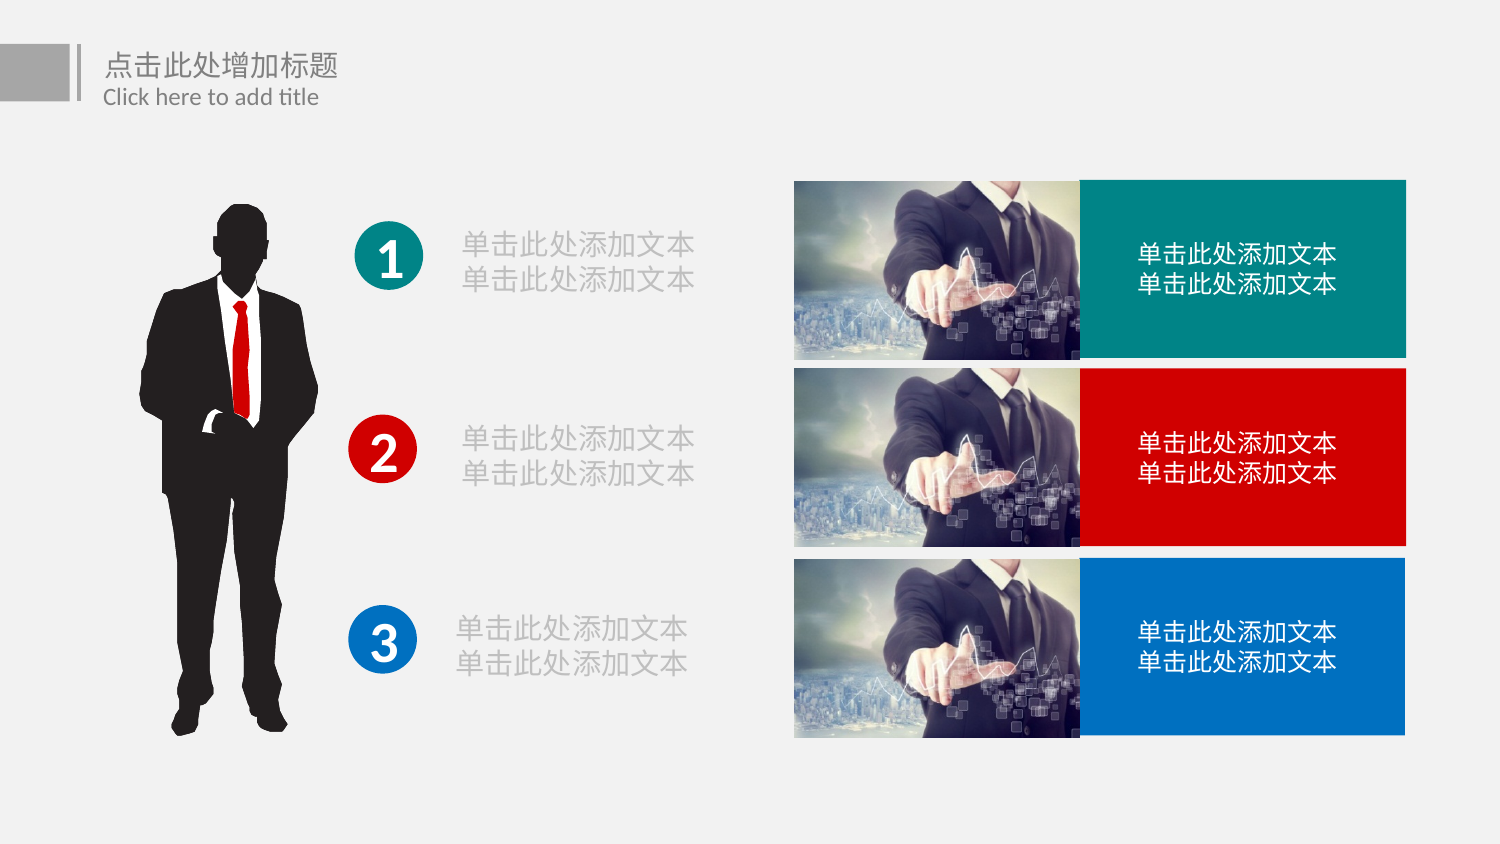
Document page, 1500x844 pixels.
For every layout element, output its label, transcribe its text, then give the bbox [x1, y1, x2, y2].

text_box 3 [348, 605, 417, 674]
text_box 1 [354, 221, 424, 290]
text_box [1079, 557, 1405, 736]
text_box 单击此处添加文本 单击此处添加文本 [430, 604, 714, 686]
picture [794, 559, 1080, 738]
text_box 2 [348, 414, 417, 484]
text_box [0, 33, 373, 117]
picture [794, 181, 1080, 360]
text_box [139, 203, 319, 736]
picture [794, 368, 1080, 547]
text_box 单击此处添加文本 单击此处添加文本 [1110, 610, 1365, 682]
text_box 单击此处添加文本 单击此处添加文本 [1110, 232, 1365, 304]
text_box 单击此处添加文本 单击此处添加文本 [1110, 421, 1365, 493]
text_box 单击此处添加文本 单击此处添加文本 [430, 414, 727, 496]
text_box 单击此处添加文本 单击此处添加文本 [436, 220, 721, 303]
text_box [1079, 179, 1407, 358]
text_box [1081, 368, 1407, 547]
